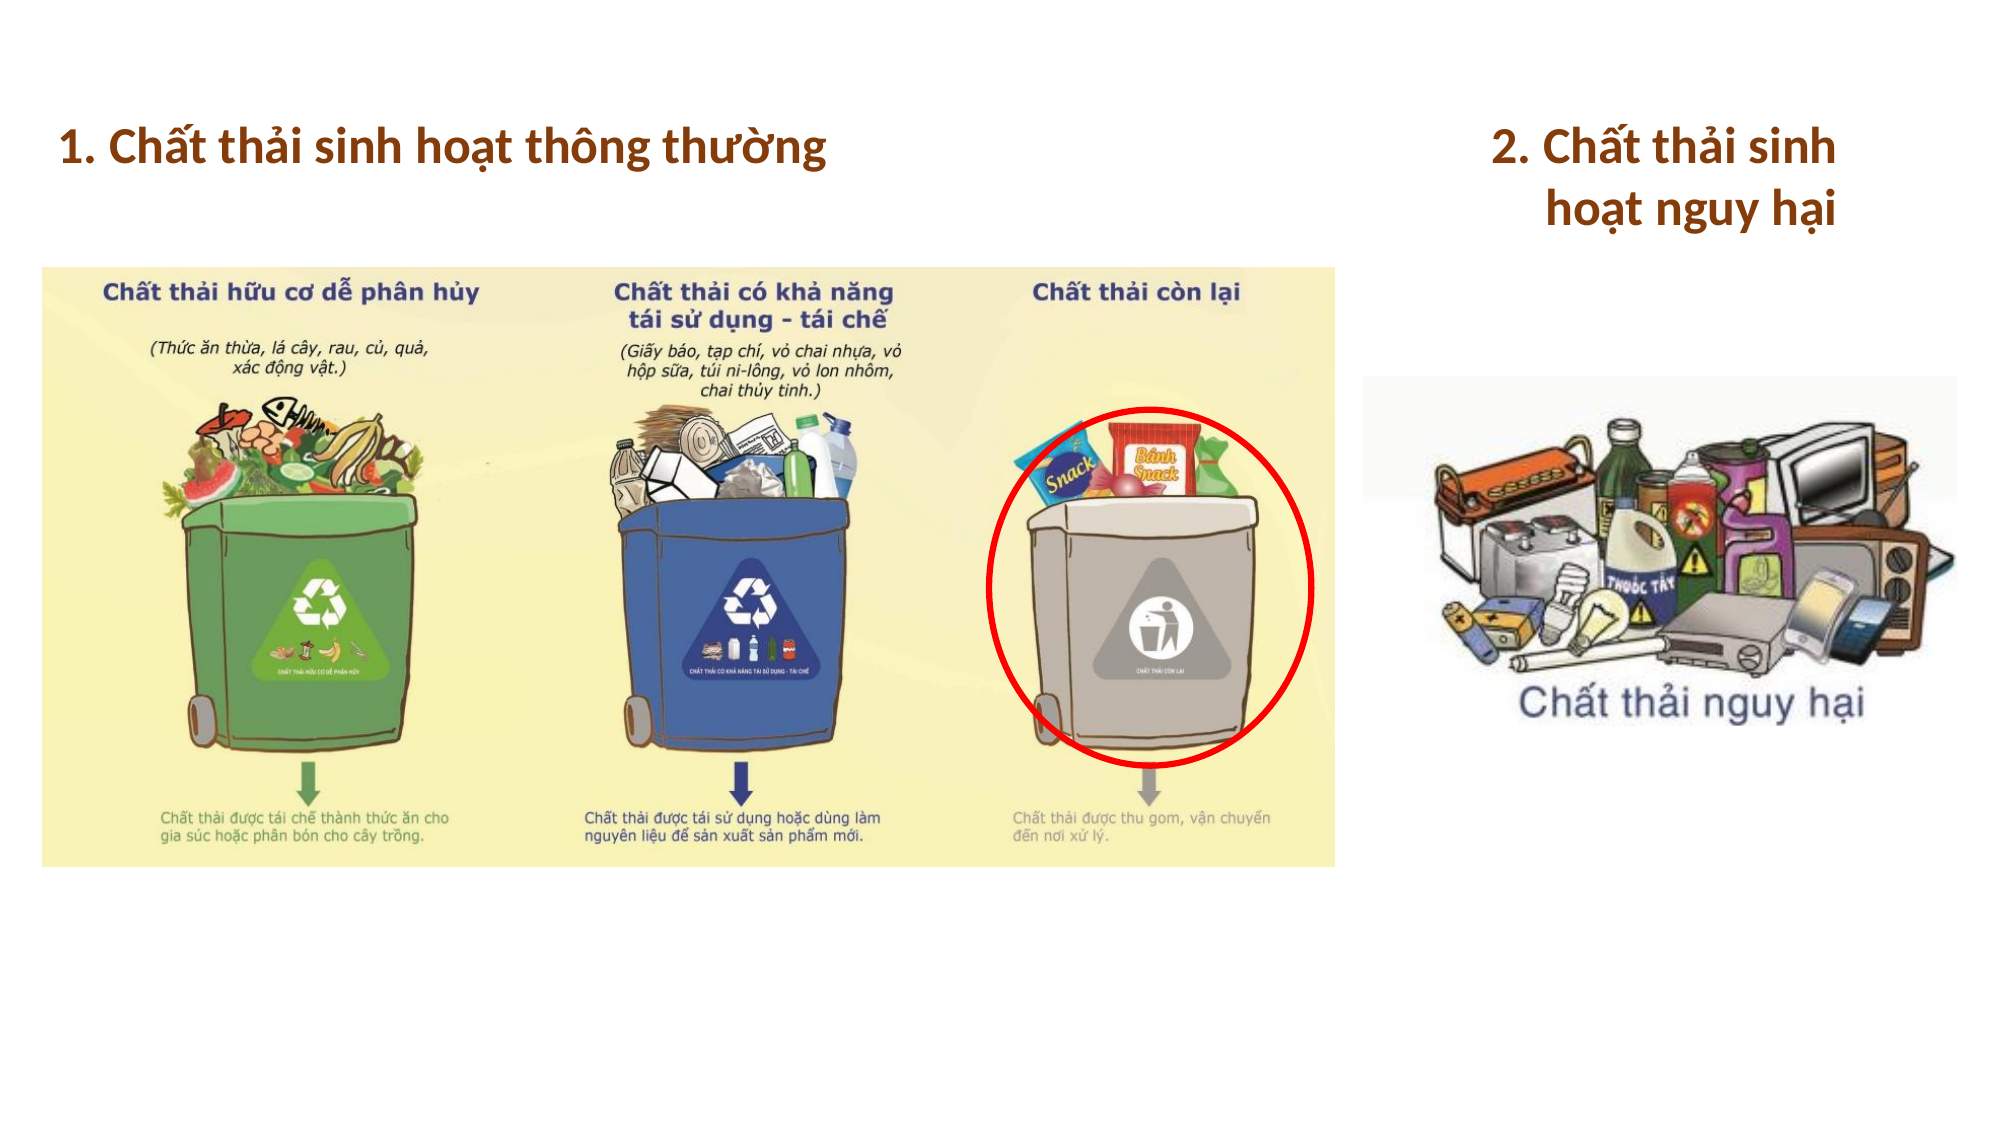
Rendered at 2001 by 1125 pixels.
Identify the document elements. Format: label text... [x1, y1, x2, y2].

text_box 2. Chất thải sinh hoạt nguy hại [1381, 104, 1853, 244]
picture [1362, 376, 1958, 726]
picture [42, 267, 1335, 867]
text_box 1. Chất thải sinh hoạt thông thường [42, 104, 983, 182]
